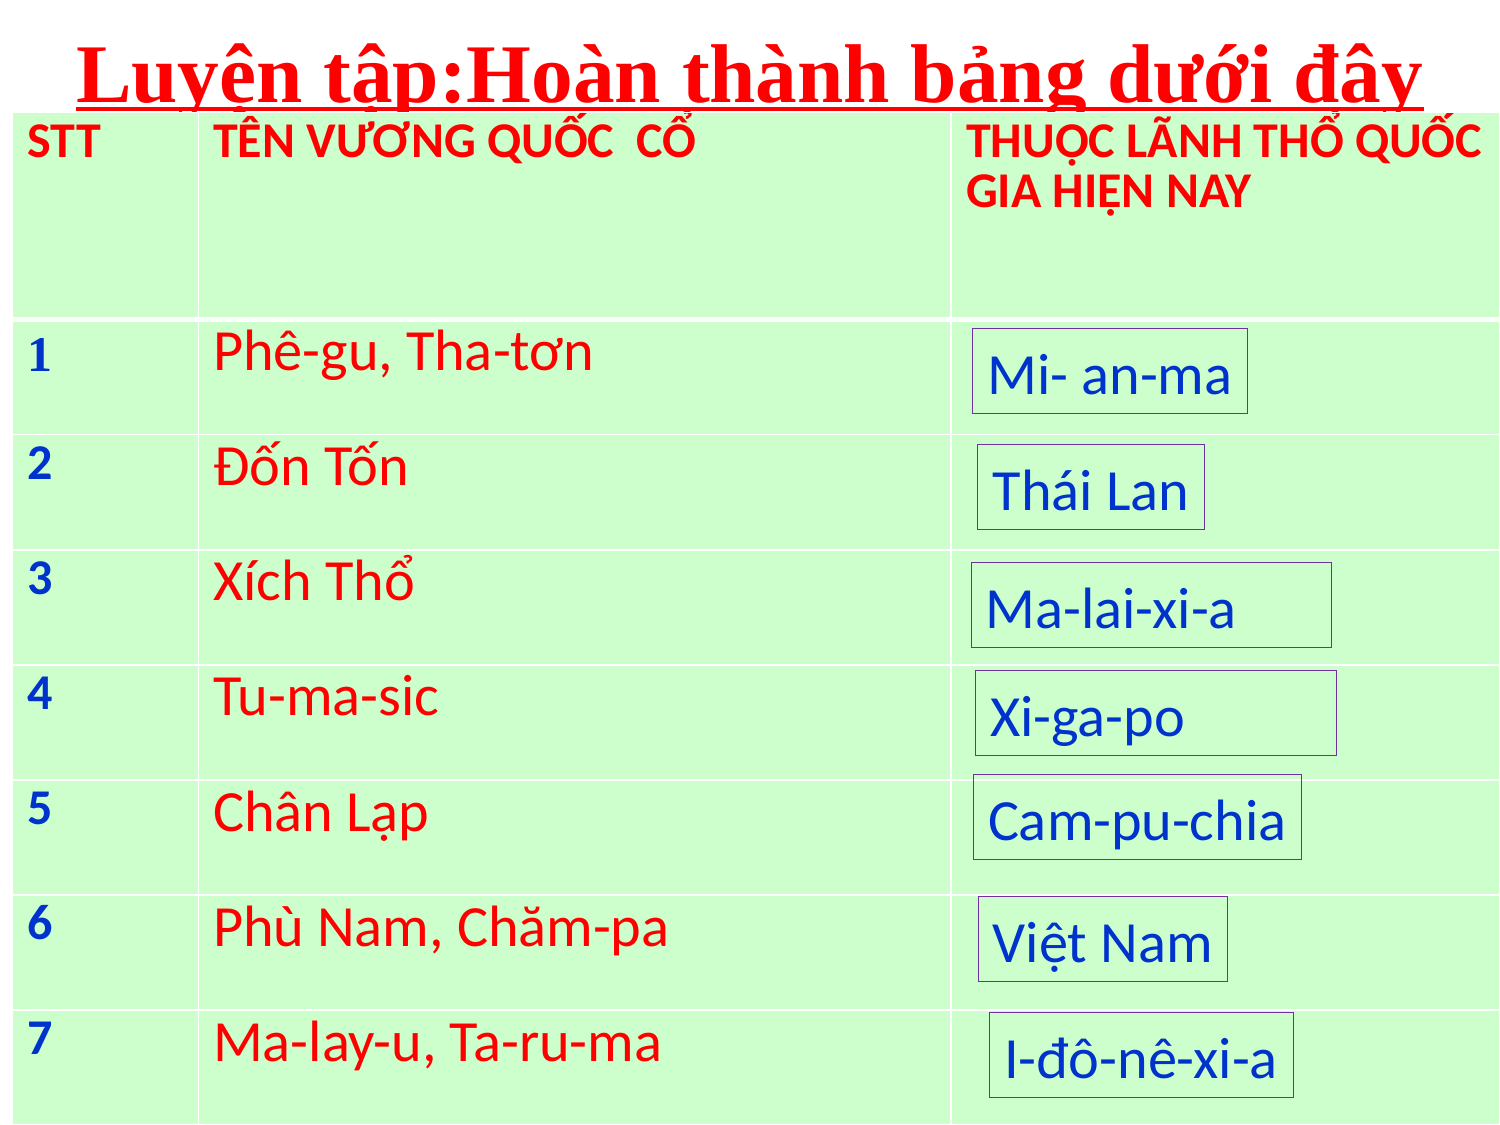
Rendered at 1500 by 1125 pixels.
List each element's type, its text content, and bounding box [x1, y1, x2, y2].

text_box Mi- an-ma [972, 328, 1248, 414]
table_cell [952, 551, 1499, 664]
table_cell 1 [13, 322, 198, 434]
table_cell [952, 666, 1499, 779]
table_cell Đốn Tốn [199, 435, 950, 549]
text_box Thái Lan [977, 444, 1205, 530]
text_box Cam-pu-chia [973, 774, 1302, 860]
table_cell [952, 1011, 1499, 1124]
table_cell 3 [13, 551, 198, 664]
text_box Ma-lai-xi-a [971, 562, 1332, 648]
table_cell [952, 781, 1499, 894]
table_cell Tu-ma-sic [199, 666, 950, 779]
text_box I-đô-nê-xi-a [989, 1012, 1294, 1098]
table_cell 4 [13, 666, 198, 779]
table_cell Xích Thổ [199, 551, 950, 664]
title Luyện tập:Hoàn thành bảng dưới đây [0, 0, 1500, 138]
text_box Xi-ga-po [975, 670, 1337, 756]
table_cell Chân Lạp [199, 781, 950, 894]
text_box Việt Nam [978, 896, 1228, 982]
table_cell 5 [13, 781, 198, 894]
table_cell 7 [13, 1011, 198, 1124]
table_cell [952, 435, 1499, 549]
table_header THUỘC LÃNH THỔ QUỐC GIA HIỆN NAY [952, 113, 1499, 317]
table_cell Ma-lay-u, Ta-ru-ma [199, 1011, 950, 1124]
table_cell Phê-gu, Tha-tơn [199, 322, 950, 434]
table_cell 2 [13, 435, 198, 549]
table_cell 6 [13, 896, 198, 1009]
table_header TÊN VƯƠNG QUỐC CỔ [199, 113, 950, 317]
table_cell [952, 322, 1499, 434]
table_cell Phù Nam, Chăm-pa [199, 896, 950, 1009]
table_cell [952, 896, 1499, 1009]
table_header STT [13, 113, 198, 317]
